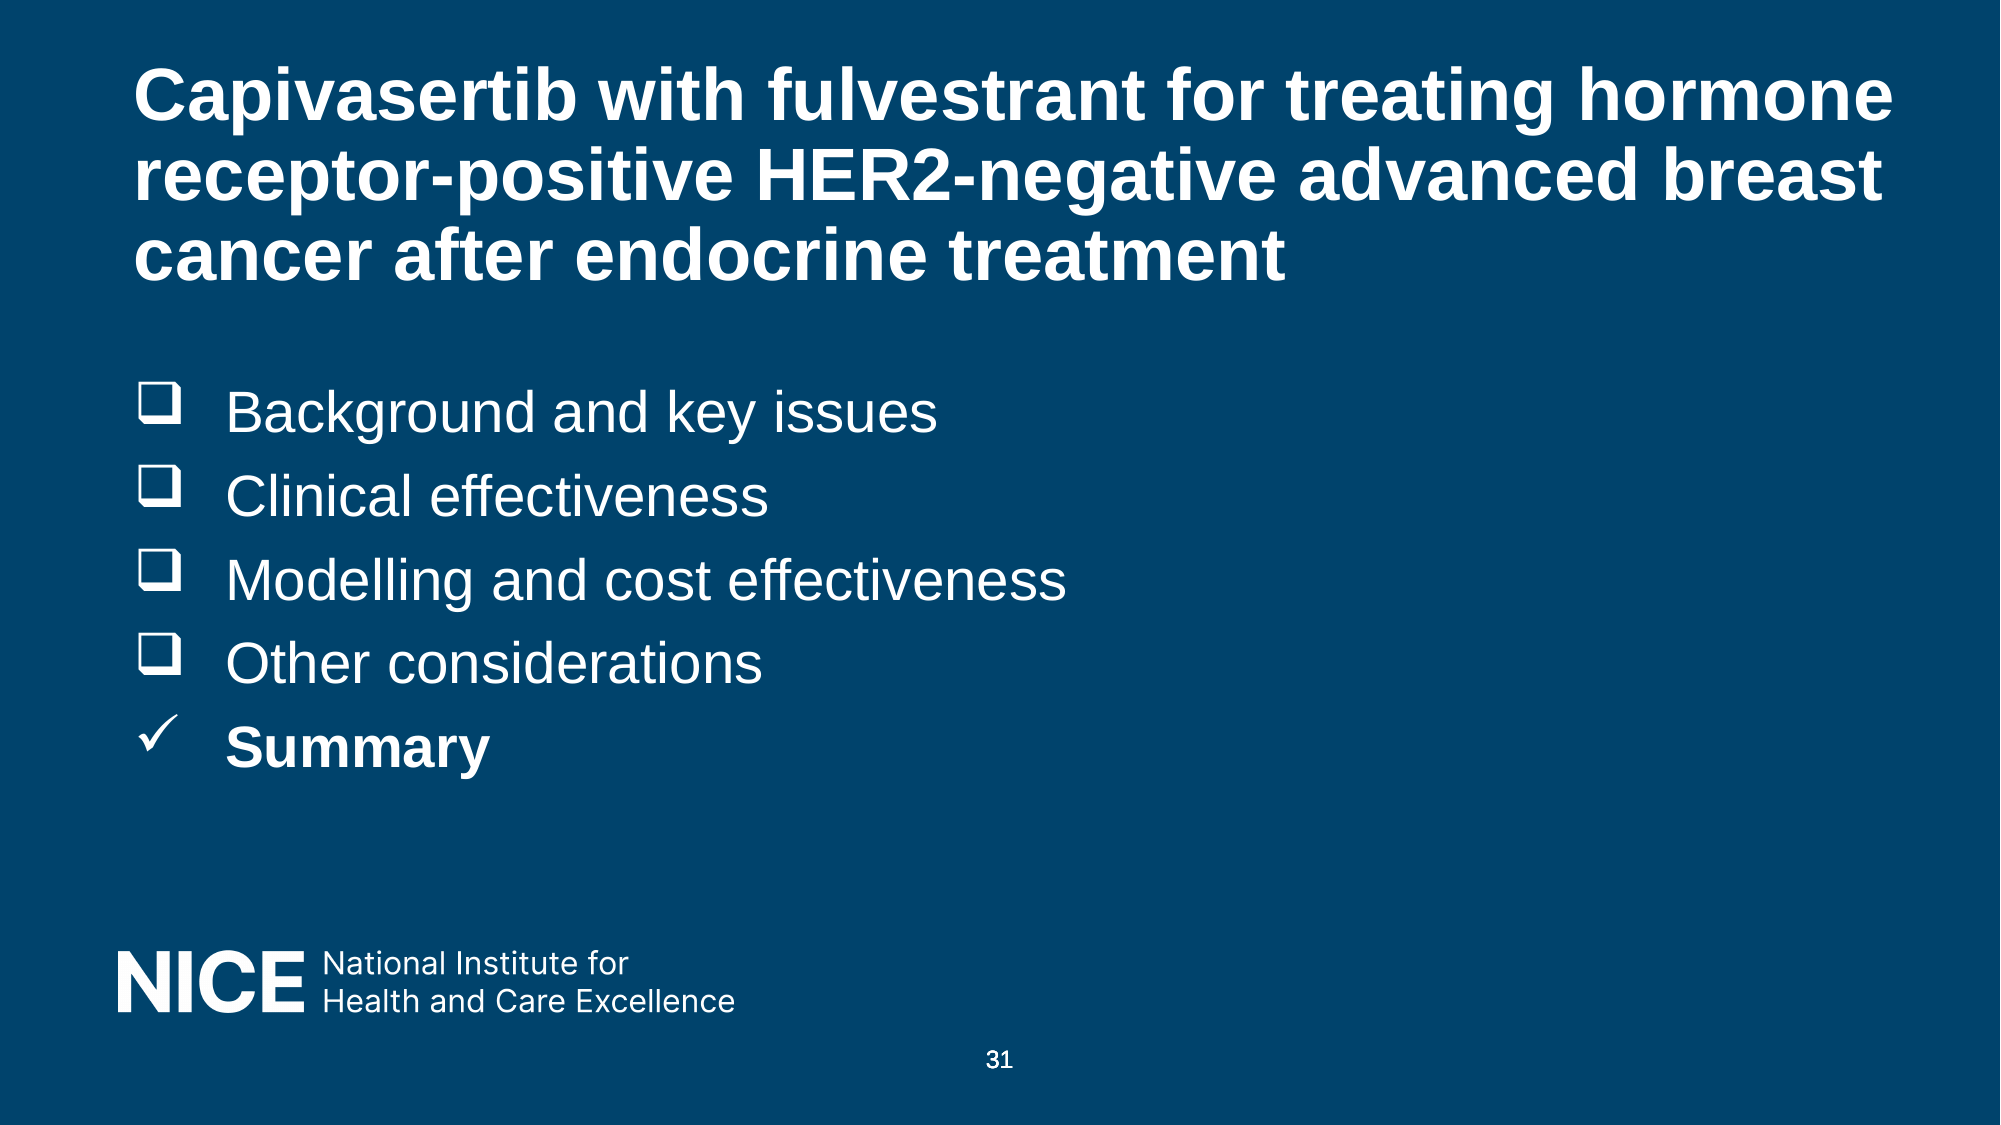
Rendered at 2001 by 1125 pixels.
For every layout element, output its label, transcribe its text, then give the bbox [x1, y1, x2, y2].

subtitle Background and key issues Clinical effectiveness Modelling and cost effectiveness Other considerations Summary [118, 374, 1764, 847]
title Capivasertib with fulvestrant for treating hormone receptor-positive HER2-negative advanced breast cancer after endocrine treatment [118, 48, 1946, 351]
picture [118, 950, 734, 1013]
